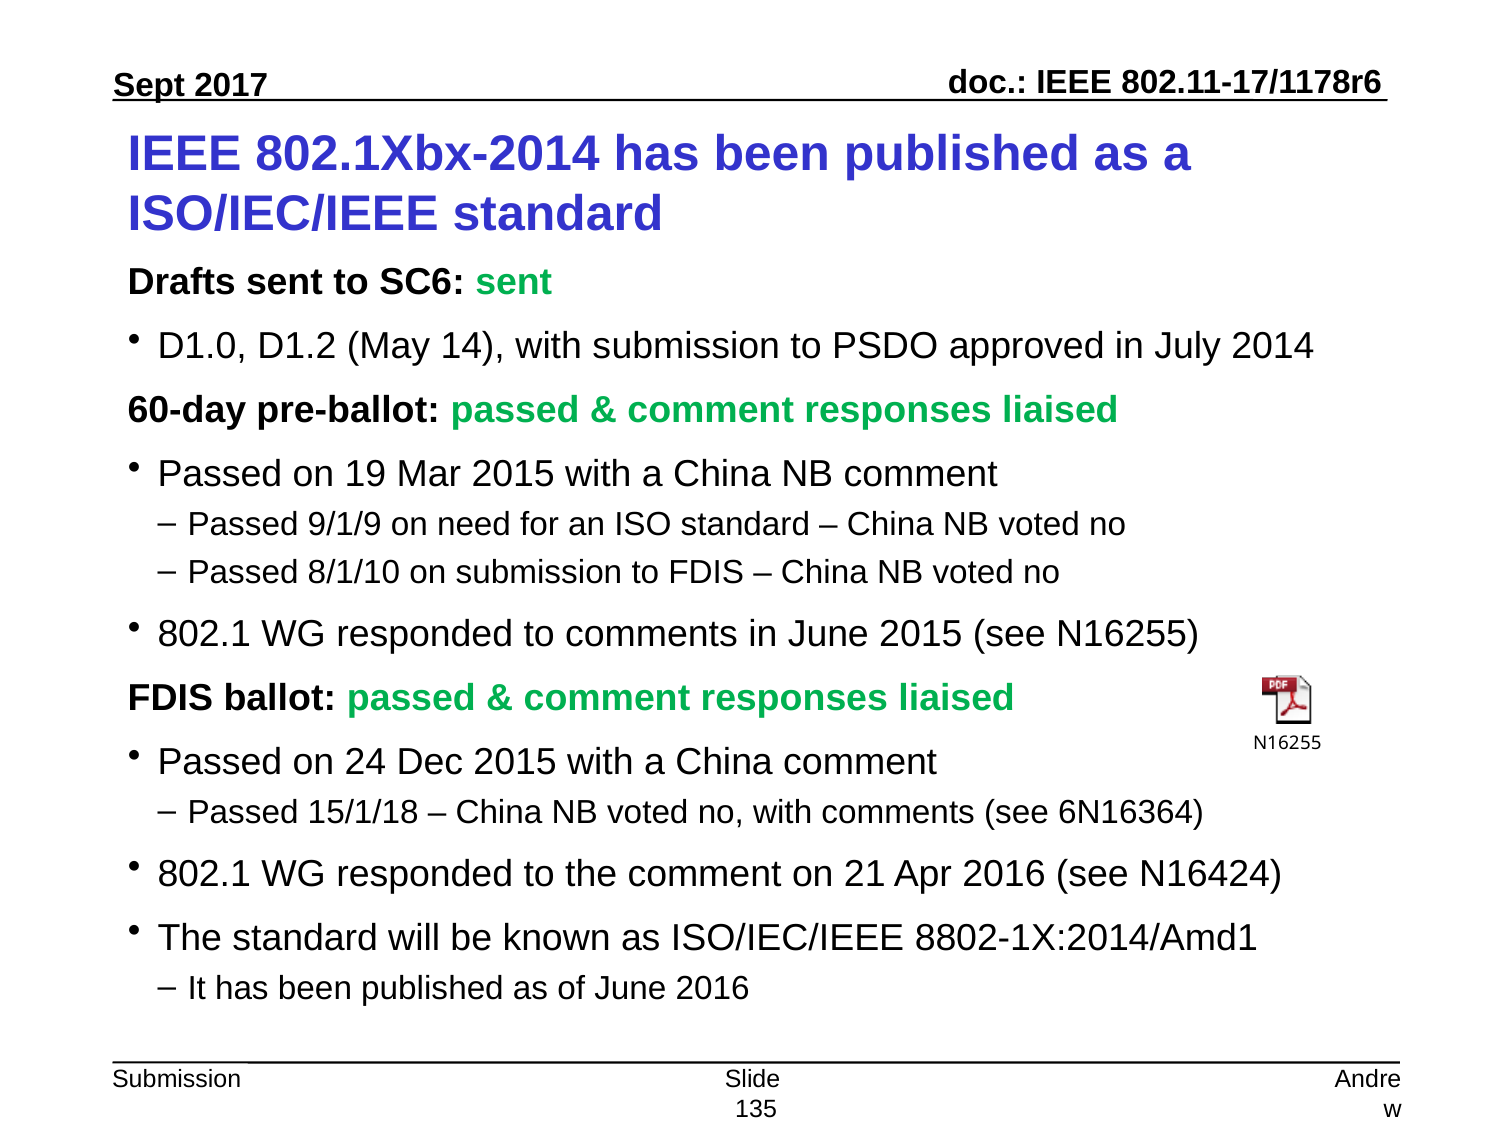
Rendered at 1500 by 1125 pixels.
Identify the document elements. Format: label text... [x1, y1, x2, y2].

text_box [1212, 673, 1363, 801]
slide_number Slide 135 [709, 1061, 803, 1093]
list Drafts sent to SC6: sent D1.0, D1.2 (May 14), with submission to PSDO approved in July 2014 60-day pre-ballot: passed & comment responses liaised Passed on 19 Mar 2015 with a China NB comment Passed 9/1/9 on need for an ISO standard – China NB voted no Passed 8/1/10 on submission to FDIS – China NB voted no 802.1 WG responded to comments in June 2015 (see N16255) FDIS ballot: passed & comment responses liaised Passed on 24 Dec 2015 with a China comment Passed 15/1/18 – China NB voted no, with comments (see 6N16364) 802.1 WG responded to the comment on 21 Apr 2016 (see N16424) The standard will be known as ISO/IEC/IEEE 8802-1X:2014/Amd1 It has been published as of June 2016 [112, 249, 1388, 925]
title IEEE 802.1Xbx-2014 has been published as a ISO/IEC/IEEE standard [112, 112, 1413, 288]
footer Andrew Myles, Cisco [1320, 1061, 1402, 1093]
